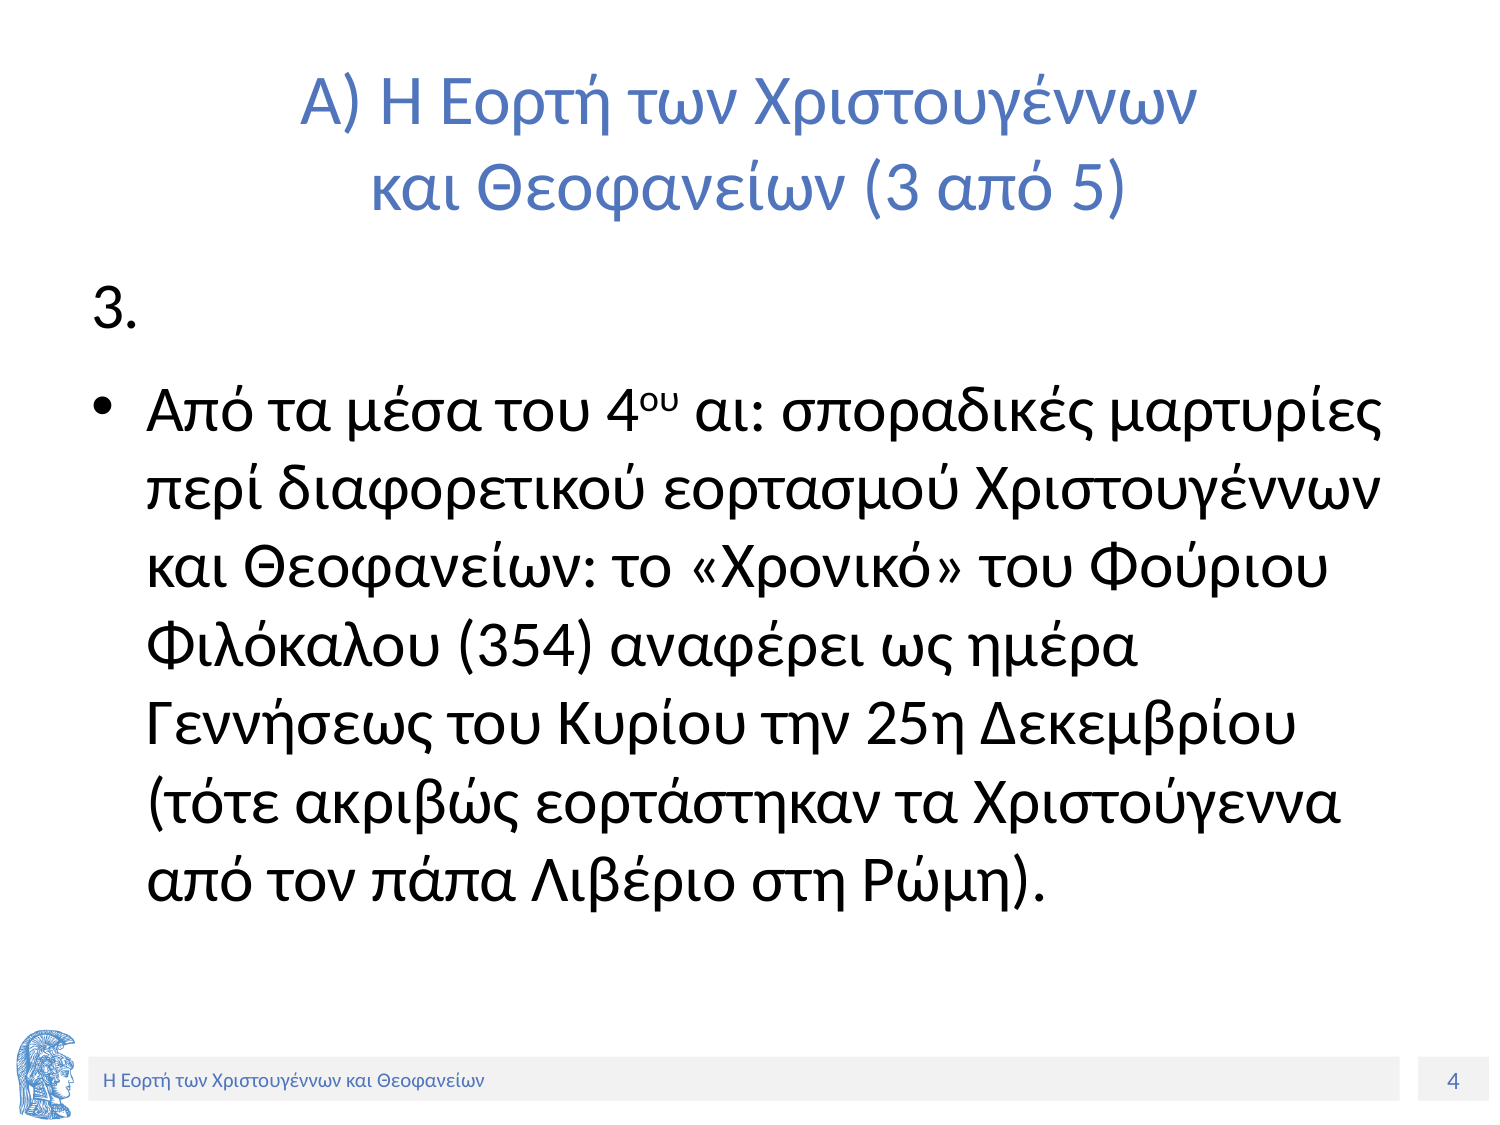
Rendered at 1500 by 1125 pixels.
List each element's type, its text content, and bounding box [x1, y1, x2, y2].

title Α) Η Εορτή των Χριστουγέννων και Θεοφανείων (3 από 5) [75, 45, 1425, 233]
picture [9, 1026, 81, 1120]
list 3. Από τα μέσα του 4ου αι: σποραδικές μαρτυρίες περί διαφορετικού εορτασμού Χριστουγέννων και Θεοφανείων: το «Χρονικό» του Φούριου Φιλόκαλου (354) αναφέρει ως ημέρα Γεννήσεως του Κυρίου την 25η Δεκεμβρίου (τότε ακριβώς εορτάστηκαν τα Χριστούγεννα από τον πάπα Λιβέριο στη Ρώμη). [76, 255, 1427, 998]
